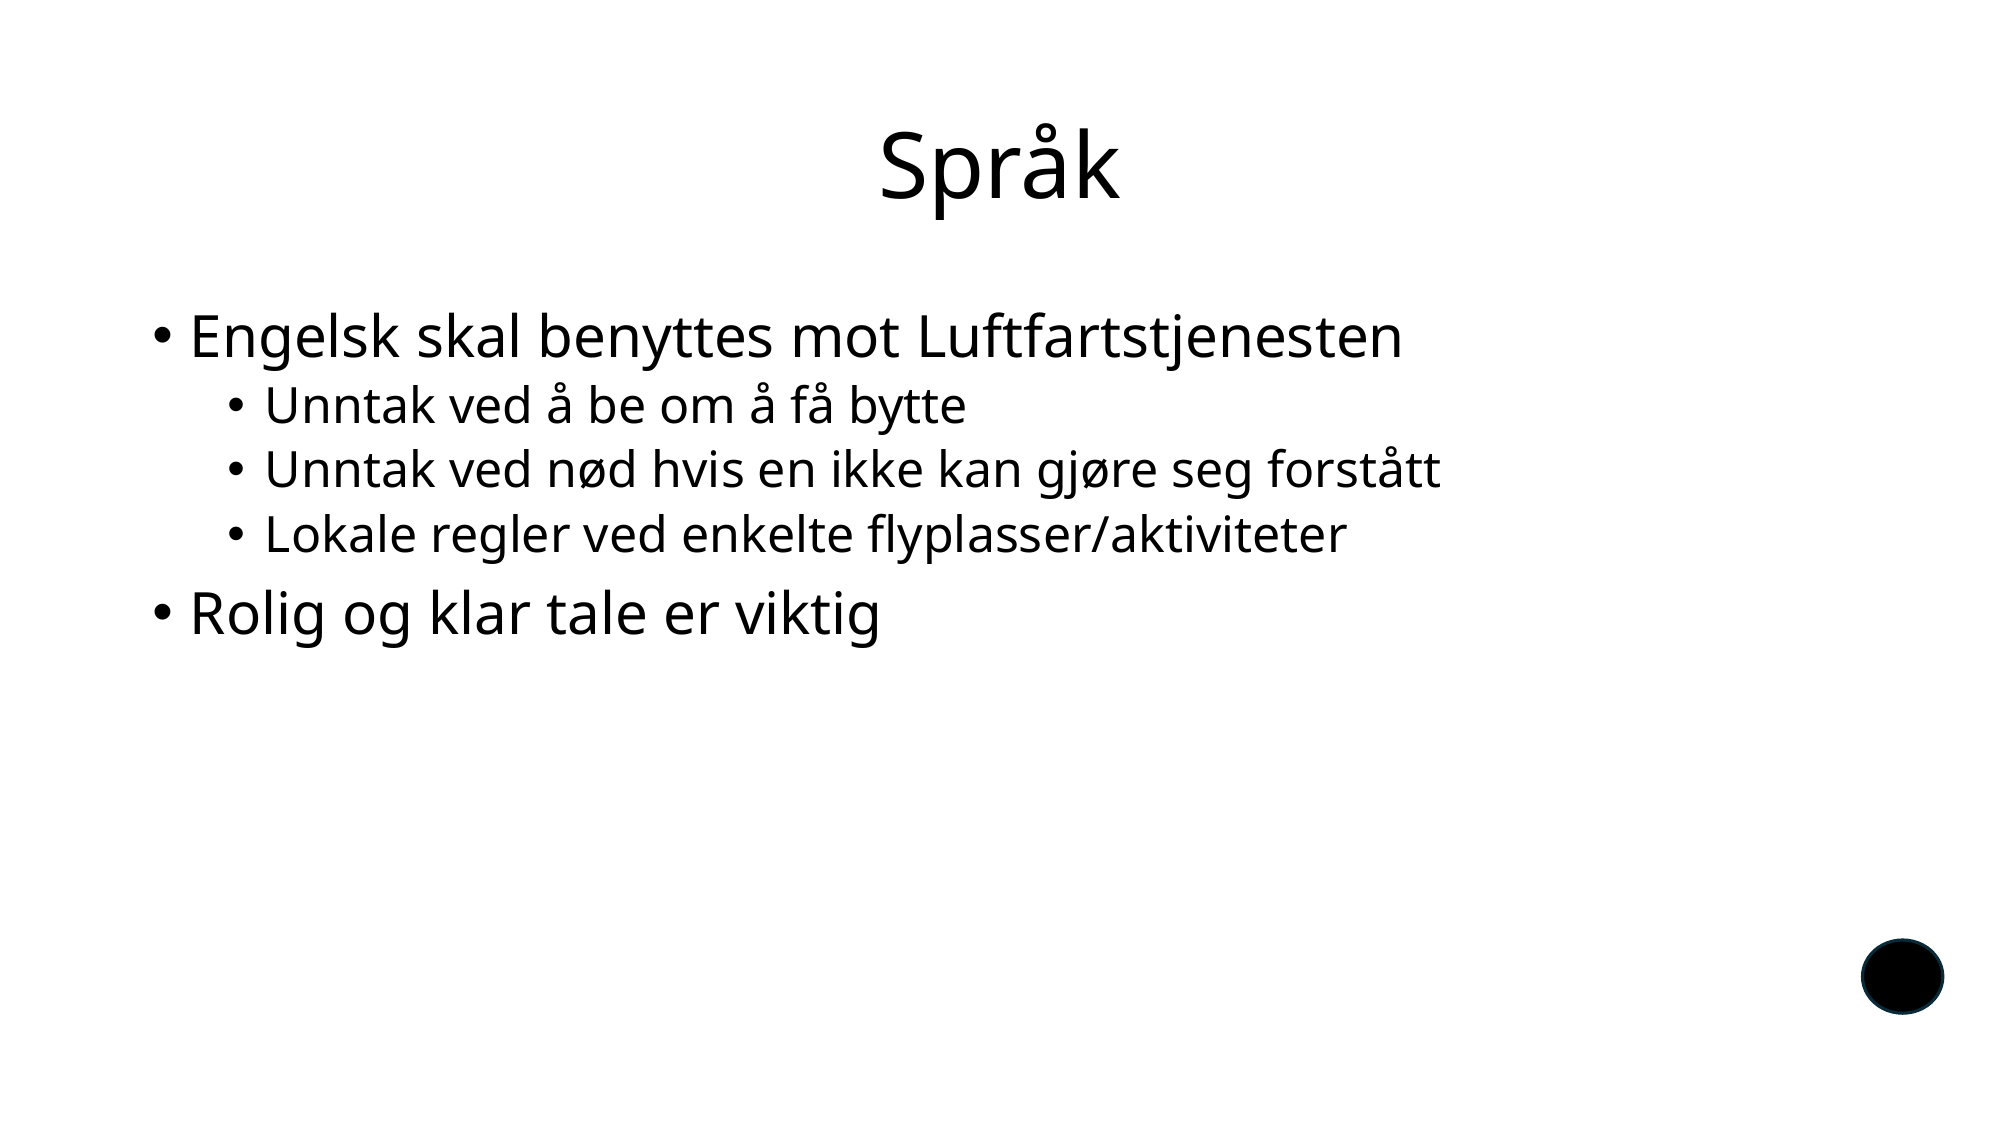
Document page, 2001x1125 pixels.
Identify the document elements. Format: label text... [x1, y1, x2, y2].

text_box [1860, 938, 1945, 1015]
title Språk [137, 59, 1863, 278]
list Engelsk skal benyttes mot Luftfartstjenesten Unntak ved å be om å få bytte Unntak ved nød hvis en ikke kan gjøre seg forstått Lokale regler ved enkelte flyplasser/aktiviteter Rolig og klar tale er viktig [137, 299, 1863, 1014]
